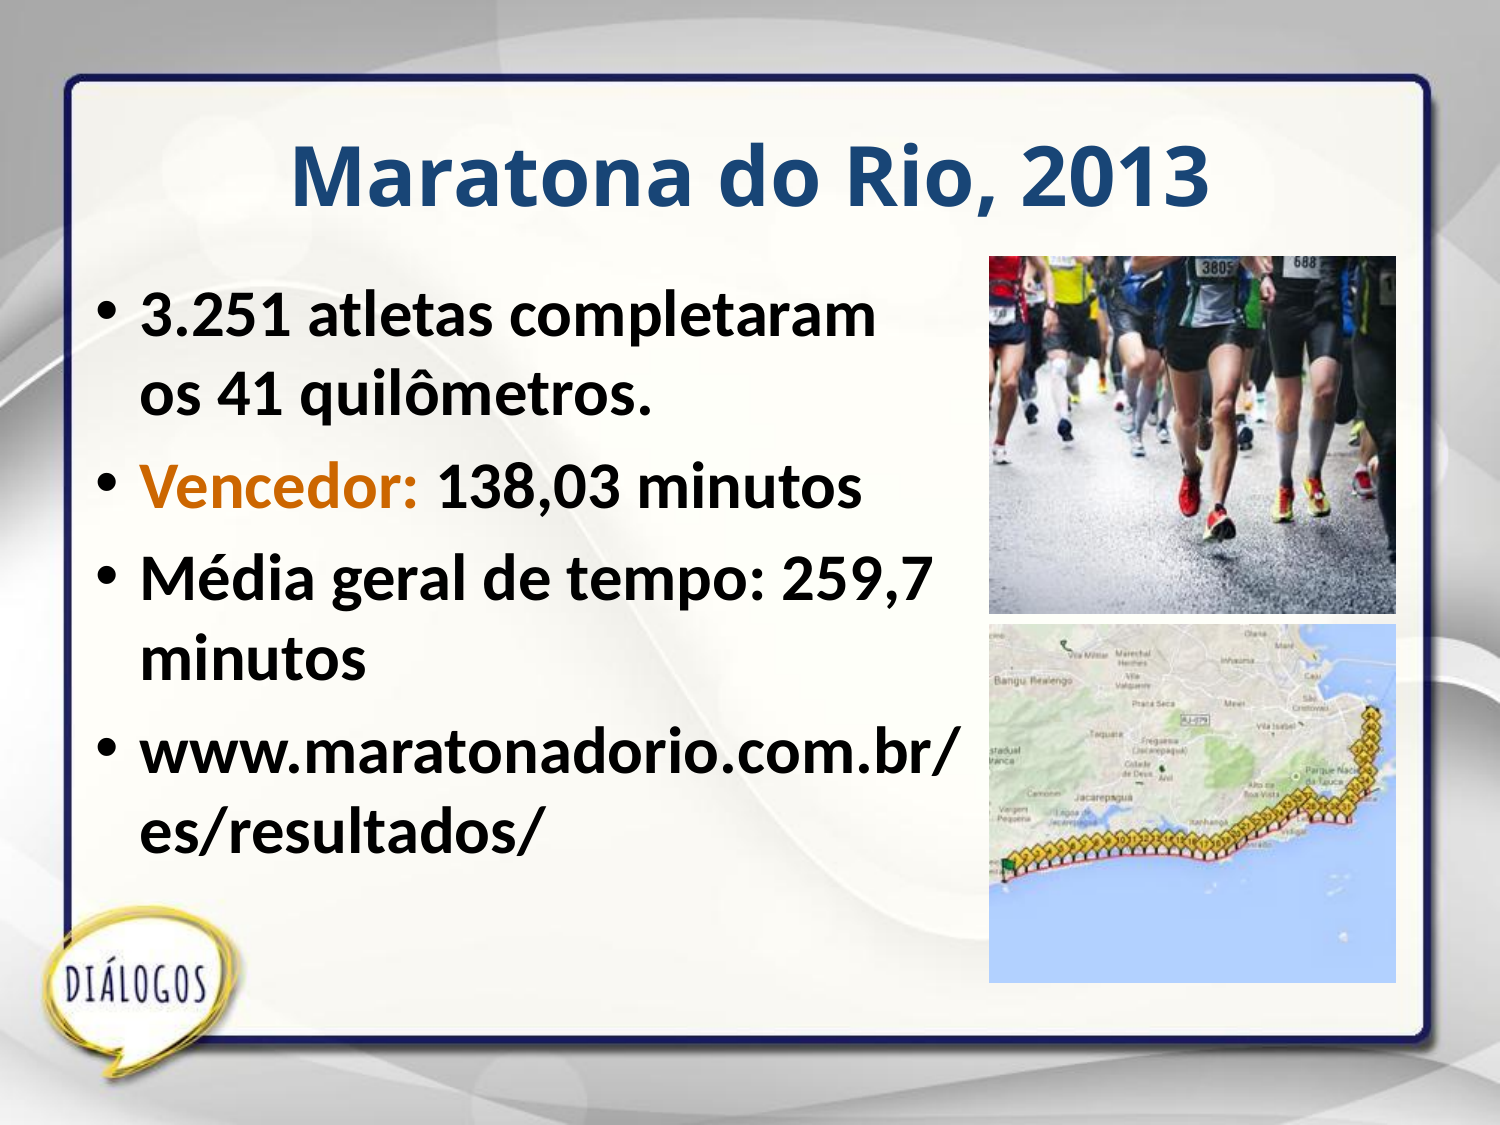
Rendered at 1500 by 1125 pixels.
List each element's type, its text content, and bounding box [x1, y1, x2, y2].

text_box Maratona do Rio, 2013 [152, 116, 1348, 231]
picture [0, 0, 1500, 1125]
text_box 3.251 atletas completaram os 41 quilômetros. Vencedor: 138,03 minutos Média geral de tempo: 259,7 minutos www.maratonadorio.com.br/es/resultados/ [80, 261, 978, 874]
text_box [989, 255, 1397, 983]
